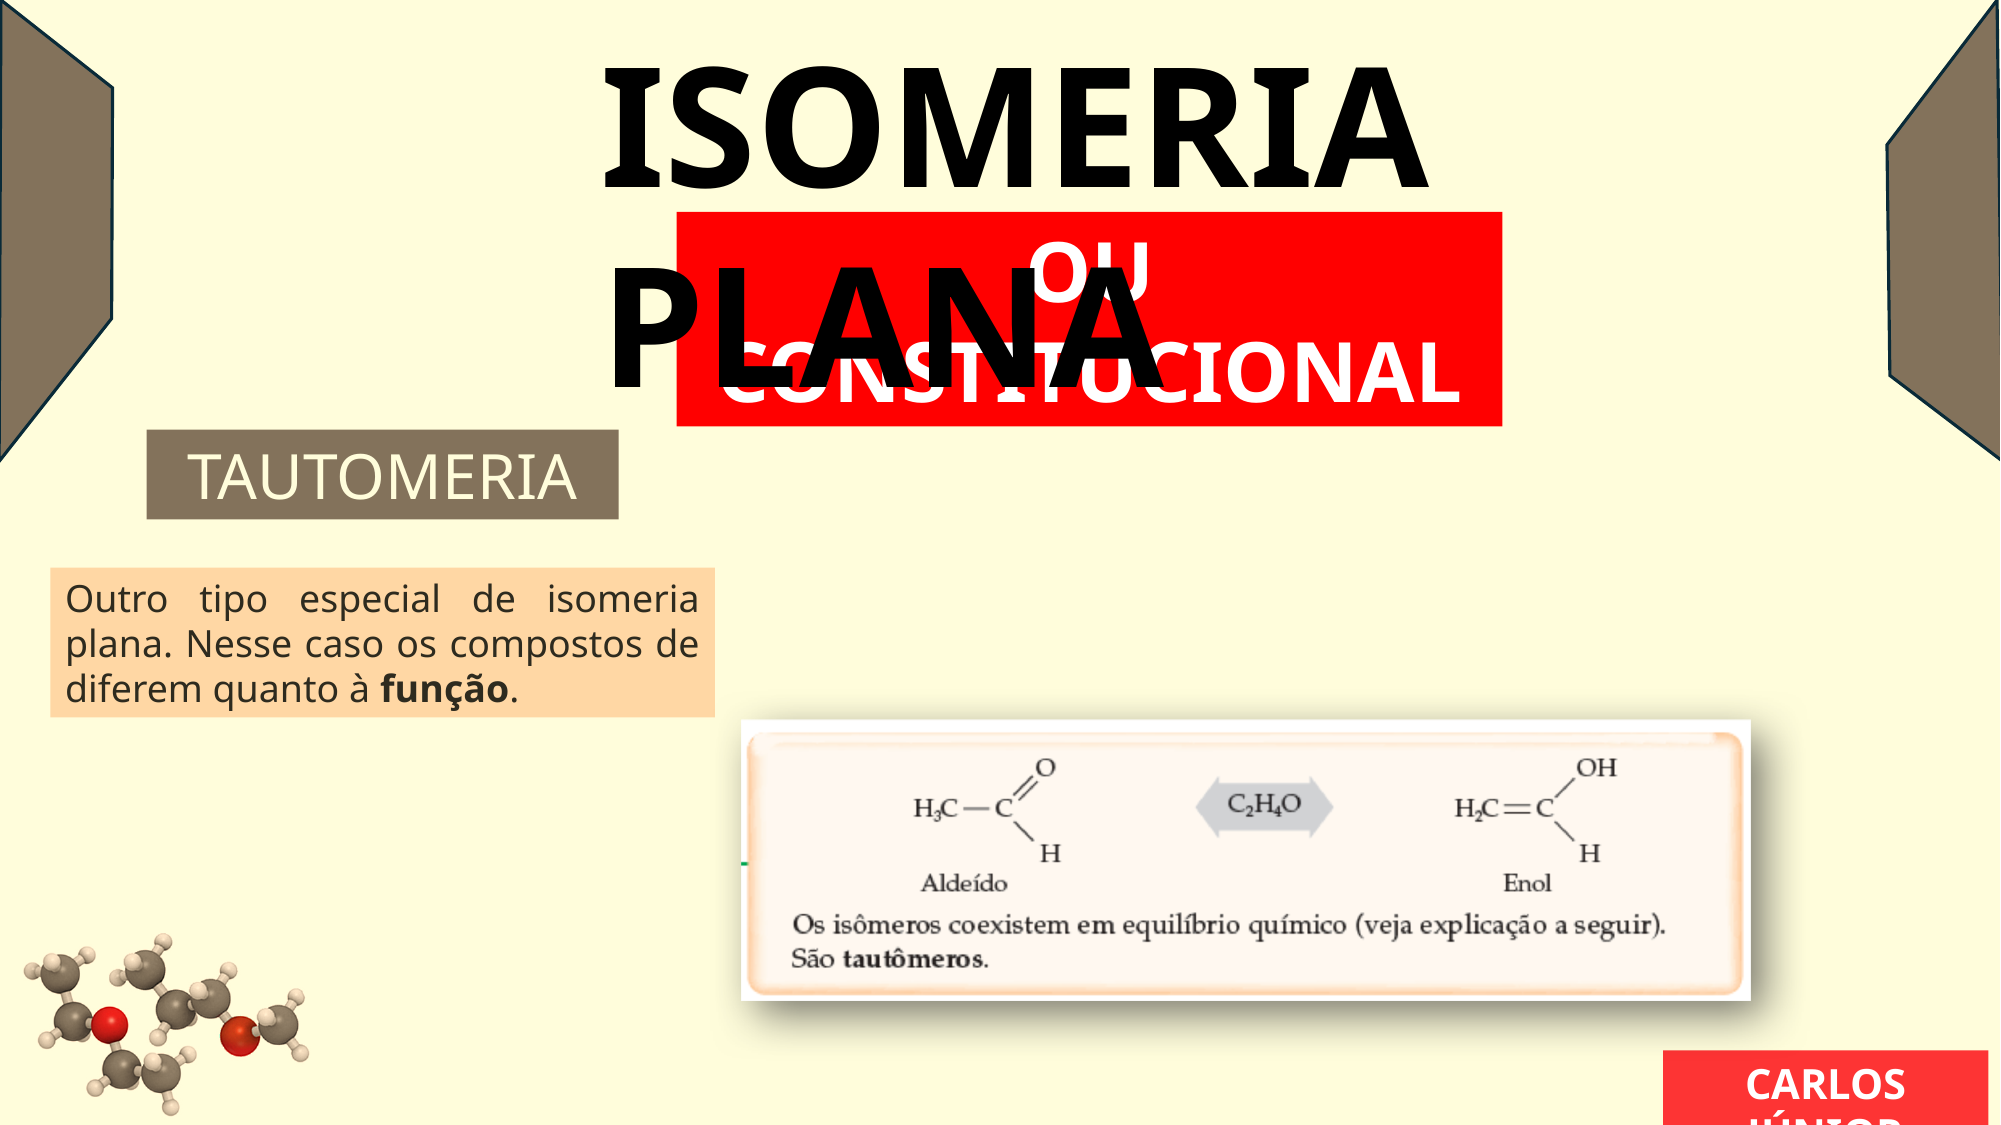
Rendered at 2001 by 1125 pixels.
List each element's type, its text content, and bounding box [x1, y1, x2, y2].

text_box CARLOS JÚNIOR [1663, 1050, 1989, 1125]
text_box [0, 0, 115, 463]
text_box Outro tipo especial de isomeria plana. Nesse caso os compostos de diferem quanto à função. [50, 567, 715, 718]
text_box ISOMERIA PLANA [585, 13, 1594, 429]
picture [10, 932, 311, 1122]
text_box [1885, 0, 2000, 462]
text_box TAUTOMERIA [146, 429, 619, 520]
picture [742, 353, 1750, 1125]
